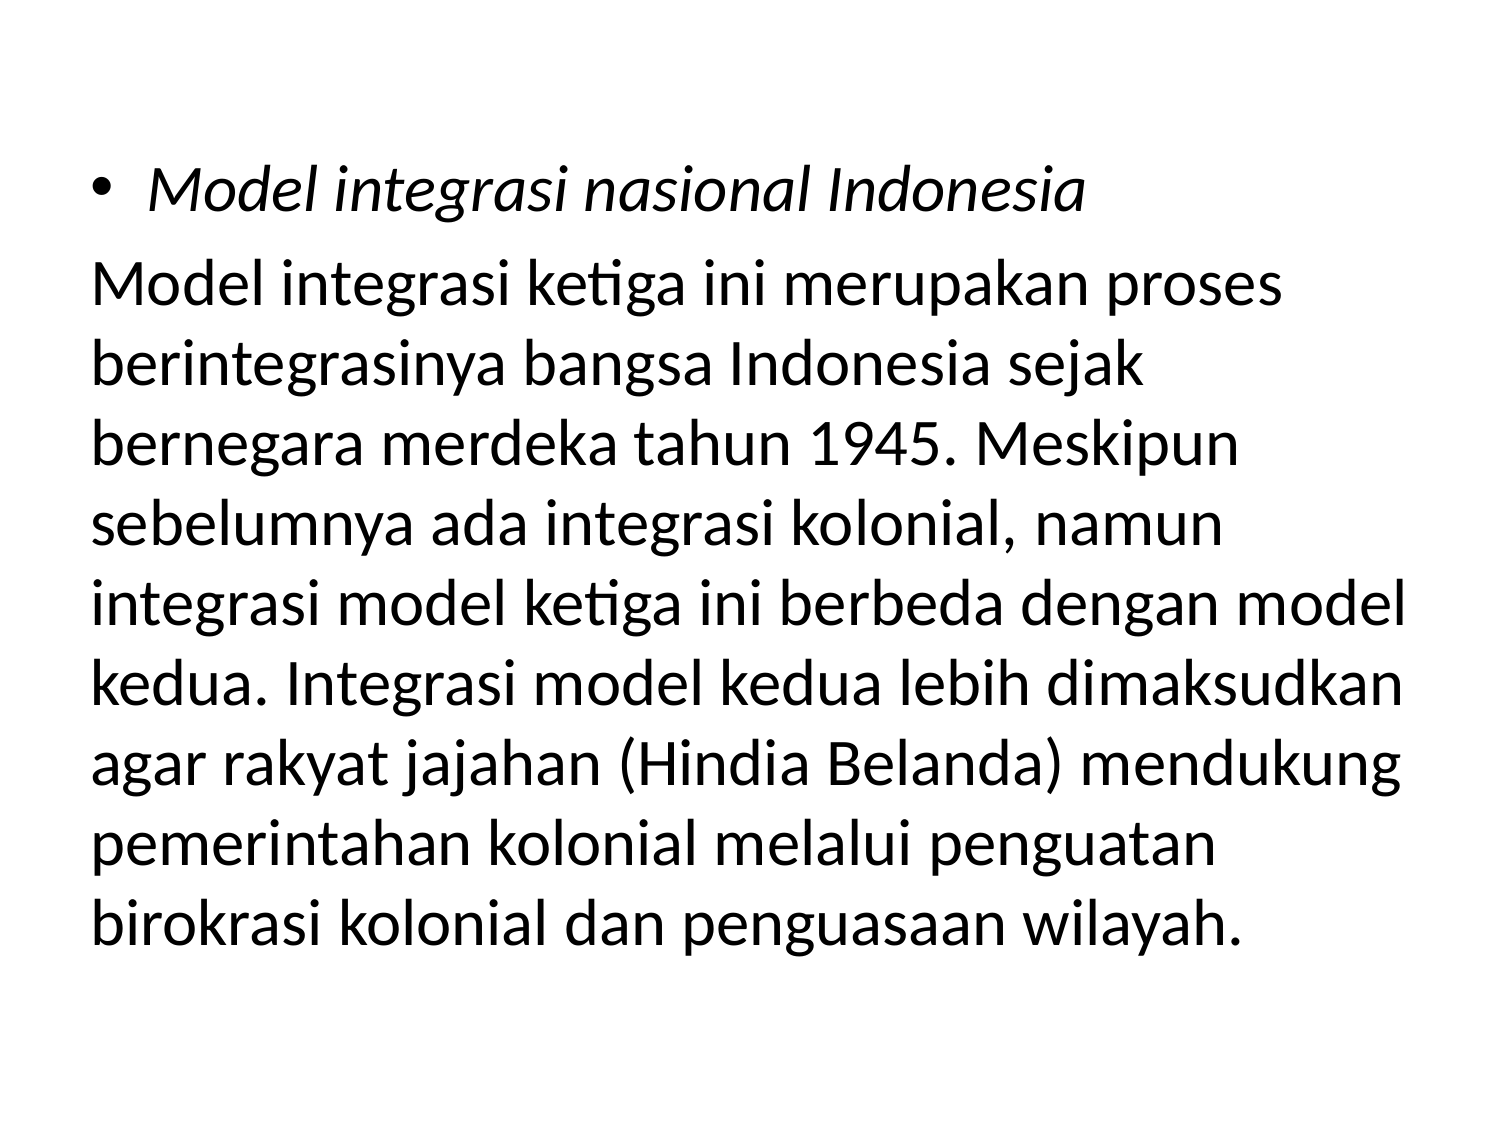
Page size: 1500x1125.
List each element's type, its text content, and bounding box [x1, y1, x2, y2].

list Model integrasi nasional Indonesia Model integrasi ketiga ini merupakan proses berintegrasinya bangsa Indonesia sejak bernegara merdeka tahun 1945. Meskipun sebelumnya ada integrasi kolonial, namun integrasi model ketiga ini berbeda dengan model kedua. Integrasi model kedua lebih dimaksudkan agar rakyat jajahan (Hindia Belanda) mendukung pemerintahan kolonial melalui penguatan birokrasi kolonial dan penguasaan wilayah. [75, 137, 1425, 1005]
